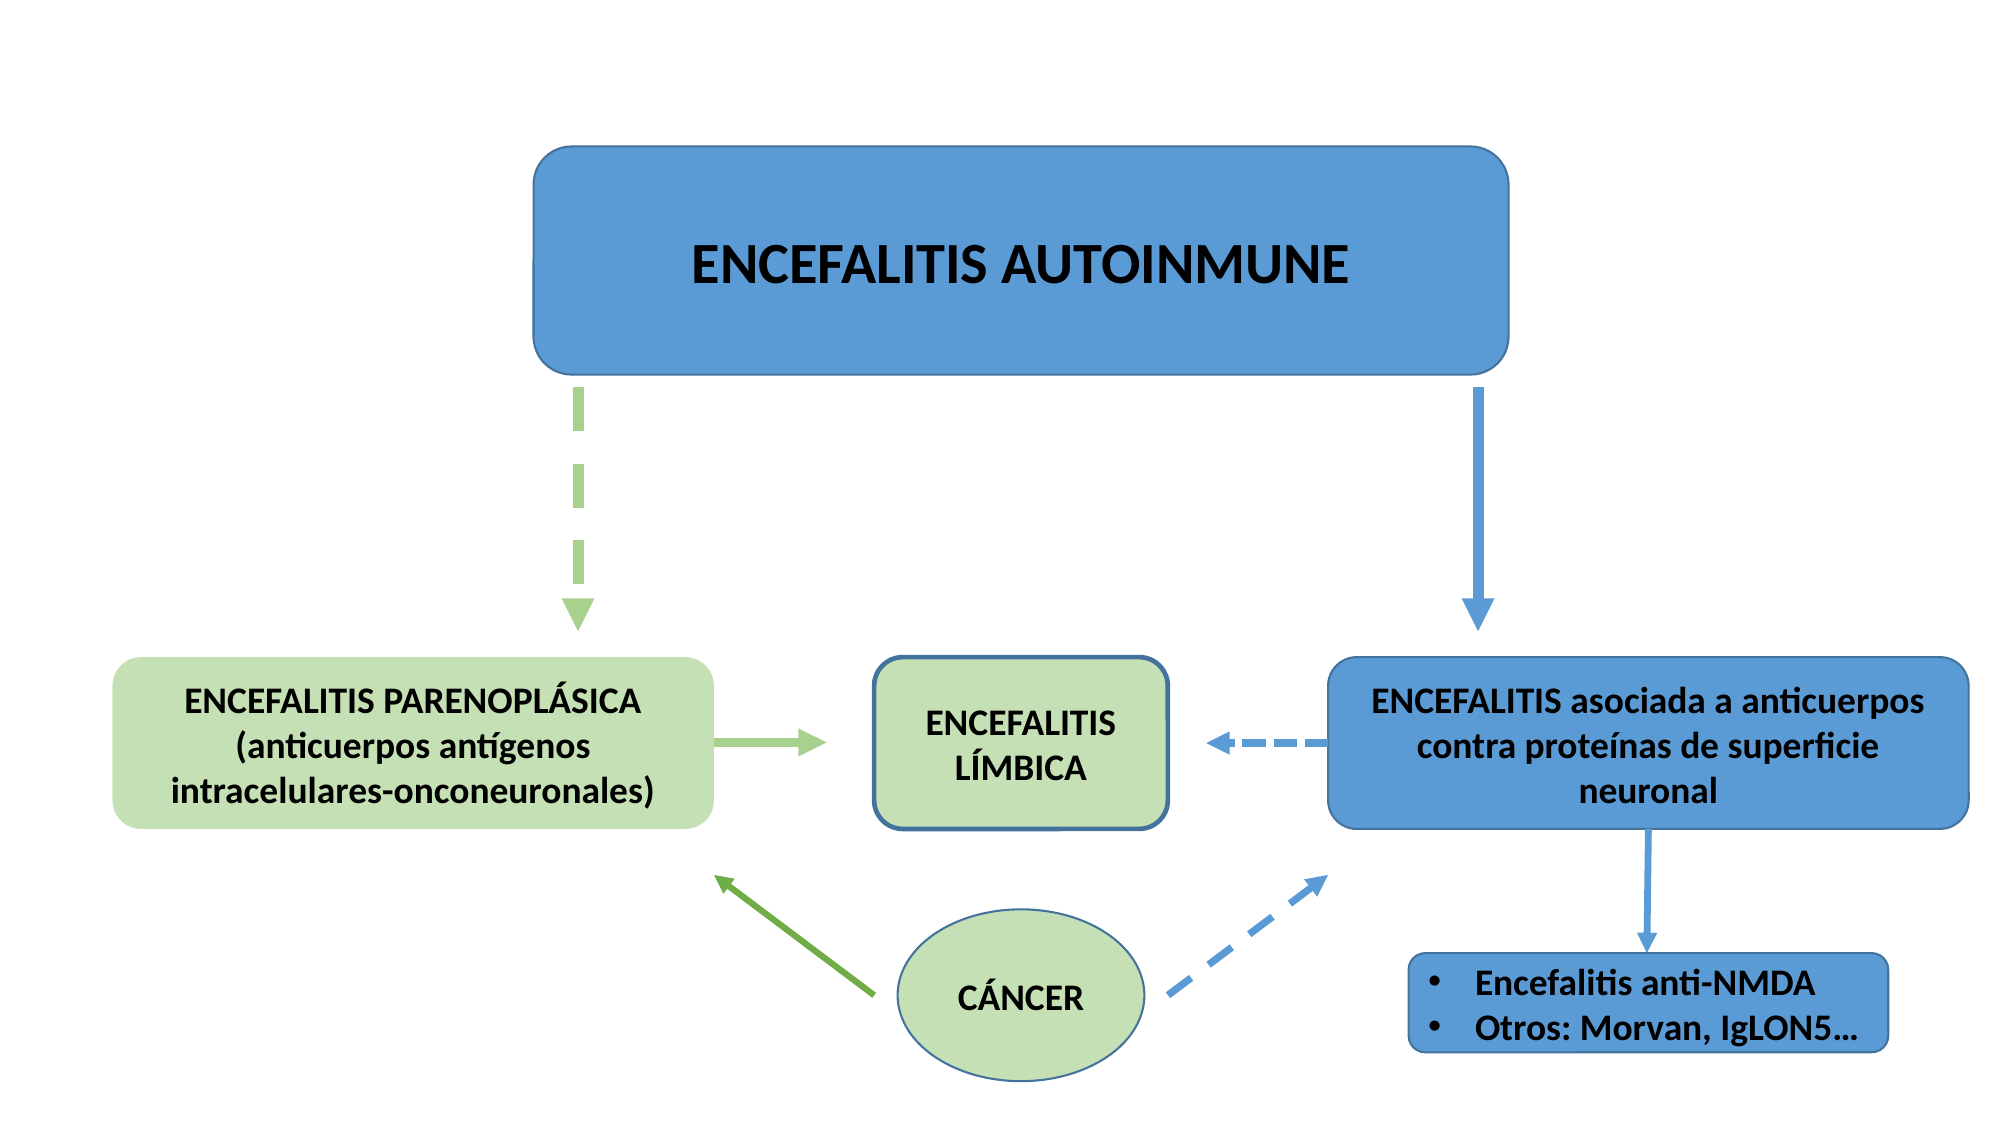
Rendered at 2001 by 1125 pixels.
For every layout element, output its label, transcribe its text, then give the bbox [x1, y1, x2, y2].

text_box ENCEFALITIS PARENOPLÁSICA (anticuerpos antígenos intracelulares-onconeuronales) [111, 656, 716, 830]
text_box ENCEFALITIS asociada a anticuerpos contra proteínas de superficie neuronal [1327, 656, 1970, 830]
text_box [713, 874, 875, 996]
text_box ENCEFALITIS LÍMBICA [873, 656, 1169, 830]
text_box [1167, 874, 1329, 996]
text_box Encefalitis anti-NMDA Otros: Morvan, IgLON5… [1407, 952, 1890, 1054]
text_box CÁNCER [896, 908, 1146, 1083]
text_box ENCEFALITIS AUTOINMUNE [532, 145, 1510, 376]
